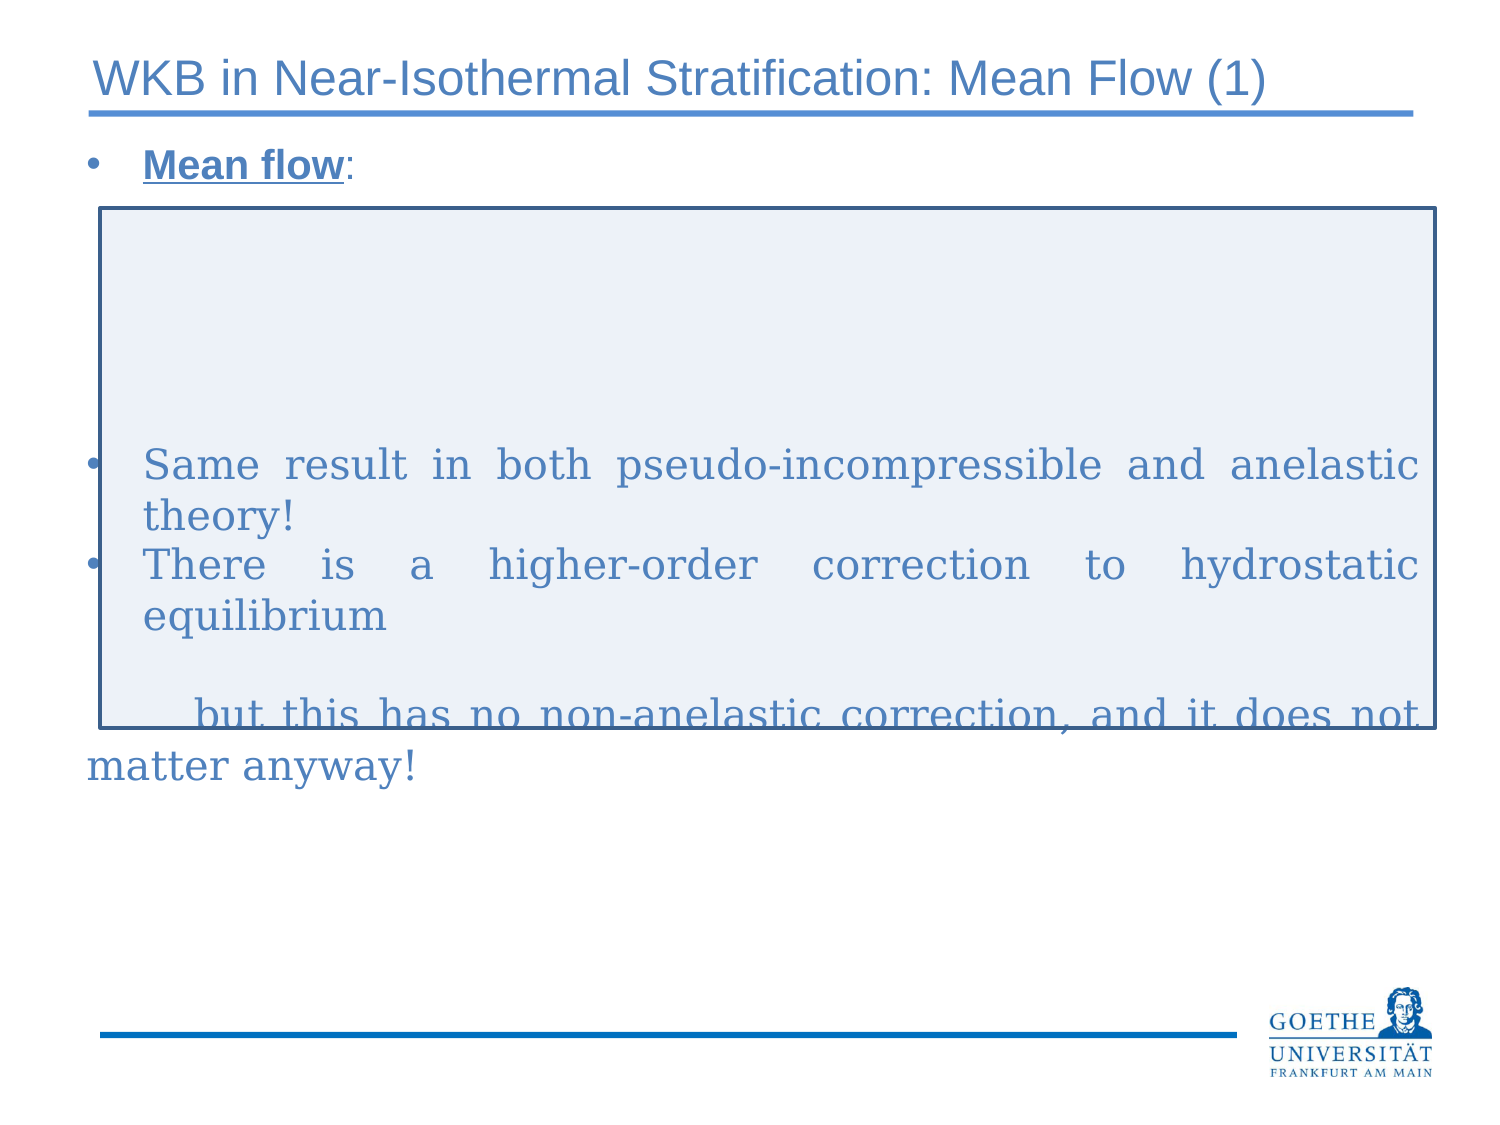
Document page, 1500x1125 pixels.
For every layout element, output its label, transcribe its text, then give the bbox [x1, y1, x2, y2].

picture [1269, 987, 1432, 1077]
text_box [98, 206, 1437, 730]
text_box WKB in Near-Isothermal Stratification: Mean Flow (1) [78, 37, 1284, 113]
